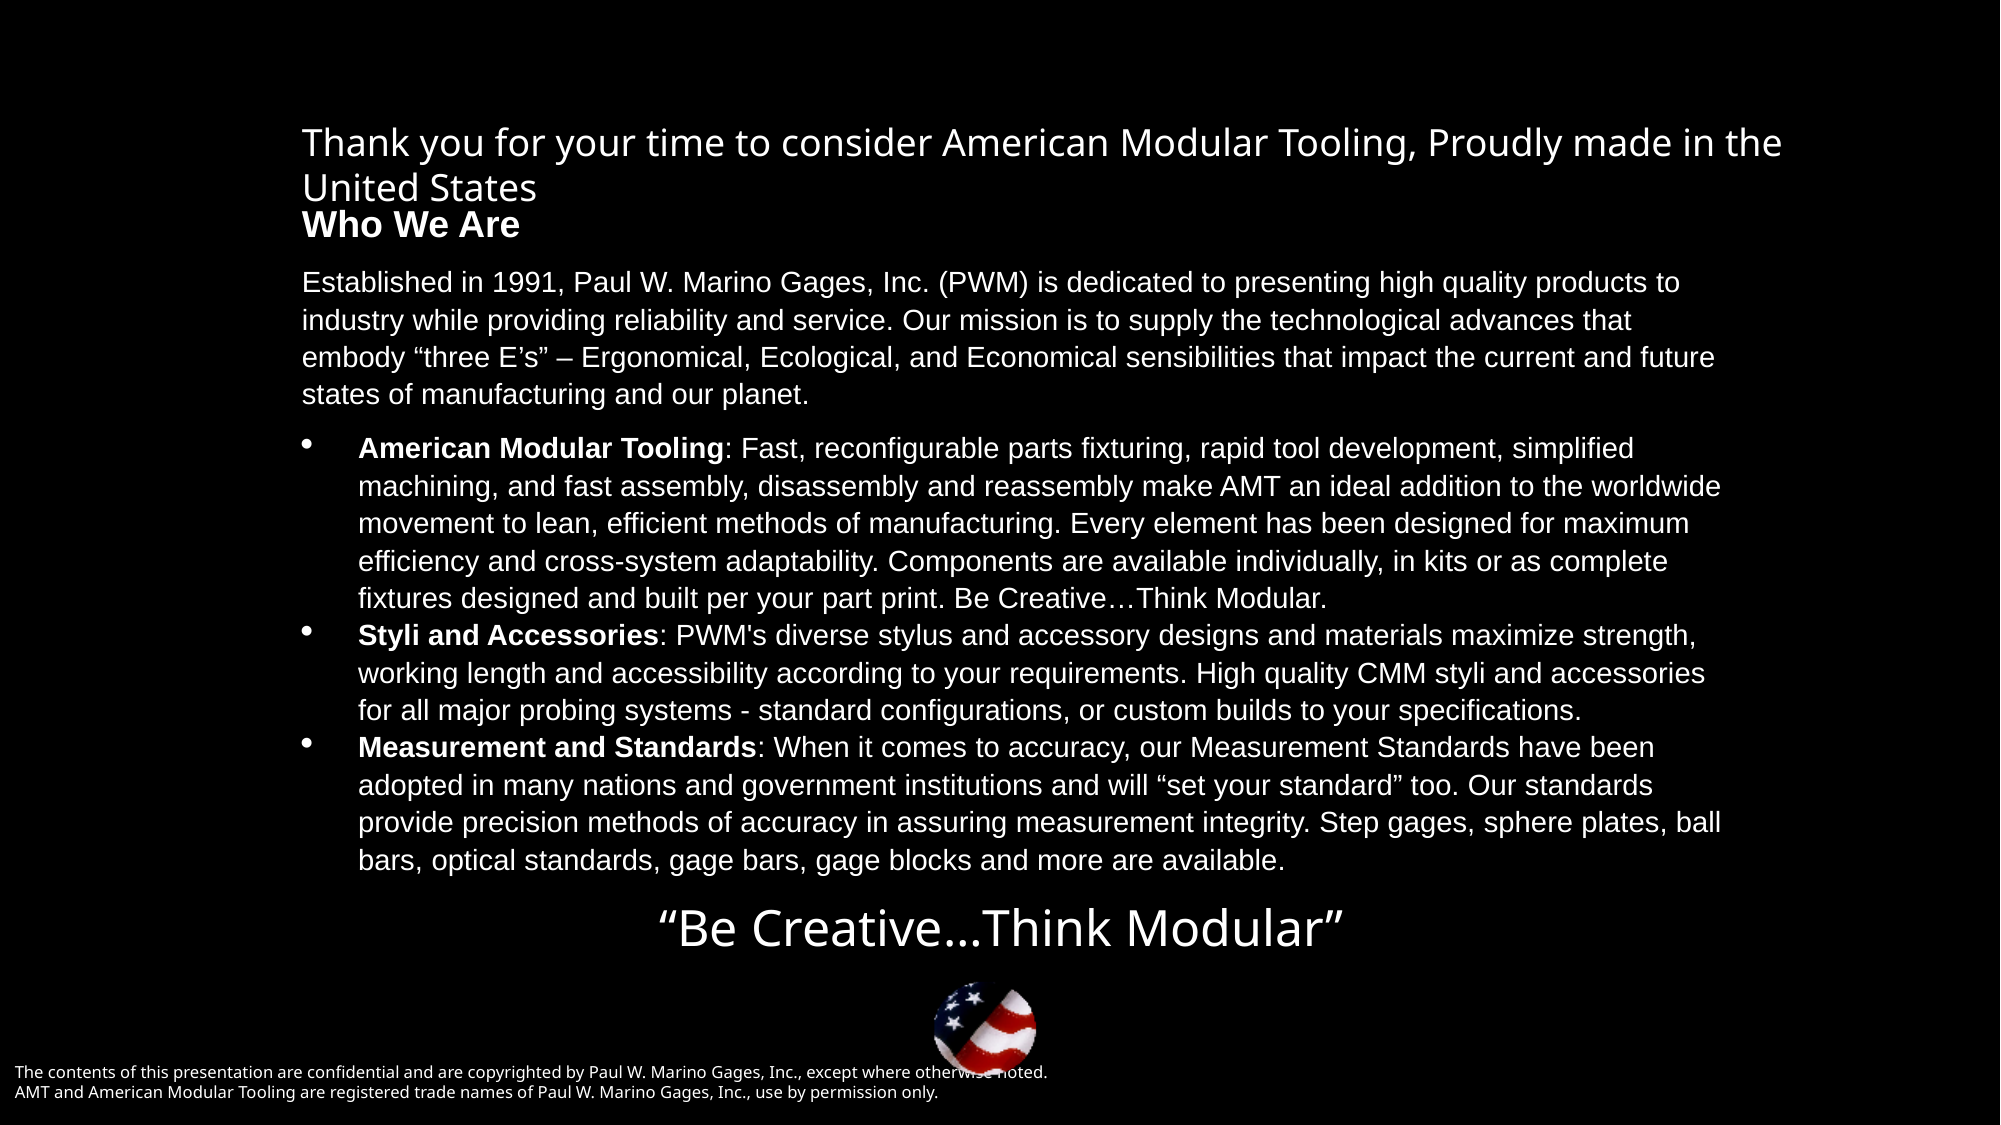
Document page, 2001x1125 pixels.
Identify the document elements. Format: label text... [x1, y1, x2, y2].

picture [905, 974, 1057, 1088]
text_box Thank you for your time to consider American Modular Tooling, Proudly made in the United States [287, 111, 1818, 217]
text_box “Be Creative…Think Modular” [644, 889, 1360, 965]
text_box Who We Are Established in 1991, Paul W. Marino Gages, Inc. (PWM) is dedicated to presenting high quality products to industry while providing reliability and service. Our mission is to supply the technological advances that embody “three E’s” – Ergonomical, Ecological, and Economical sensibilities that impact the current and future states of manufacturing and our planet. American Modular Tooling: Fast, reconfigurable parts fixturing, rapid tool development, simplified machining, and fast assembly, disassembly and reassembly make AMT an ideal addition to the worldwide movement to lean, efficient methods of manufacturing. Every element has been designed for maximum efficiency and cross-system adaptability. Components are available individually, in kits or as complete fixtures designed and built per your part print. Be Creative…Think Modular. Styli and Accessories: PWM's diverse stylus and accessory designs and materials maximize strength, working length and accessibility according to your requirements. High quality CMM styli and accessories for all major probing systems - standard configurations, or custom builds to your specifications. Measurement and Standards: When it comes to accuracy, our Measurement Standards have been adopted in many nations and government institutions and will “set your standard” too. Our standards provide precision methods of accuracy in assuring measurement integrity. Step gages, sphere plates, ball bars, optical standards, gage bars, gage blocks and more are available. [287, 188, 1756, 884]
